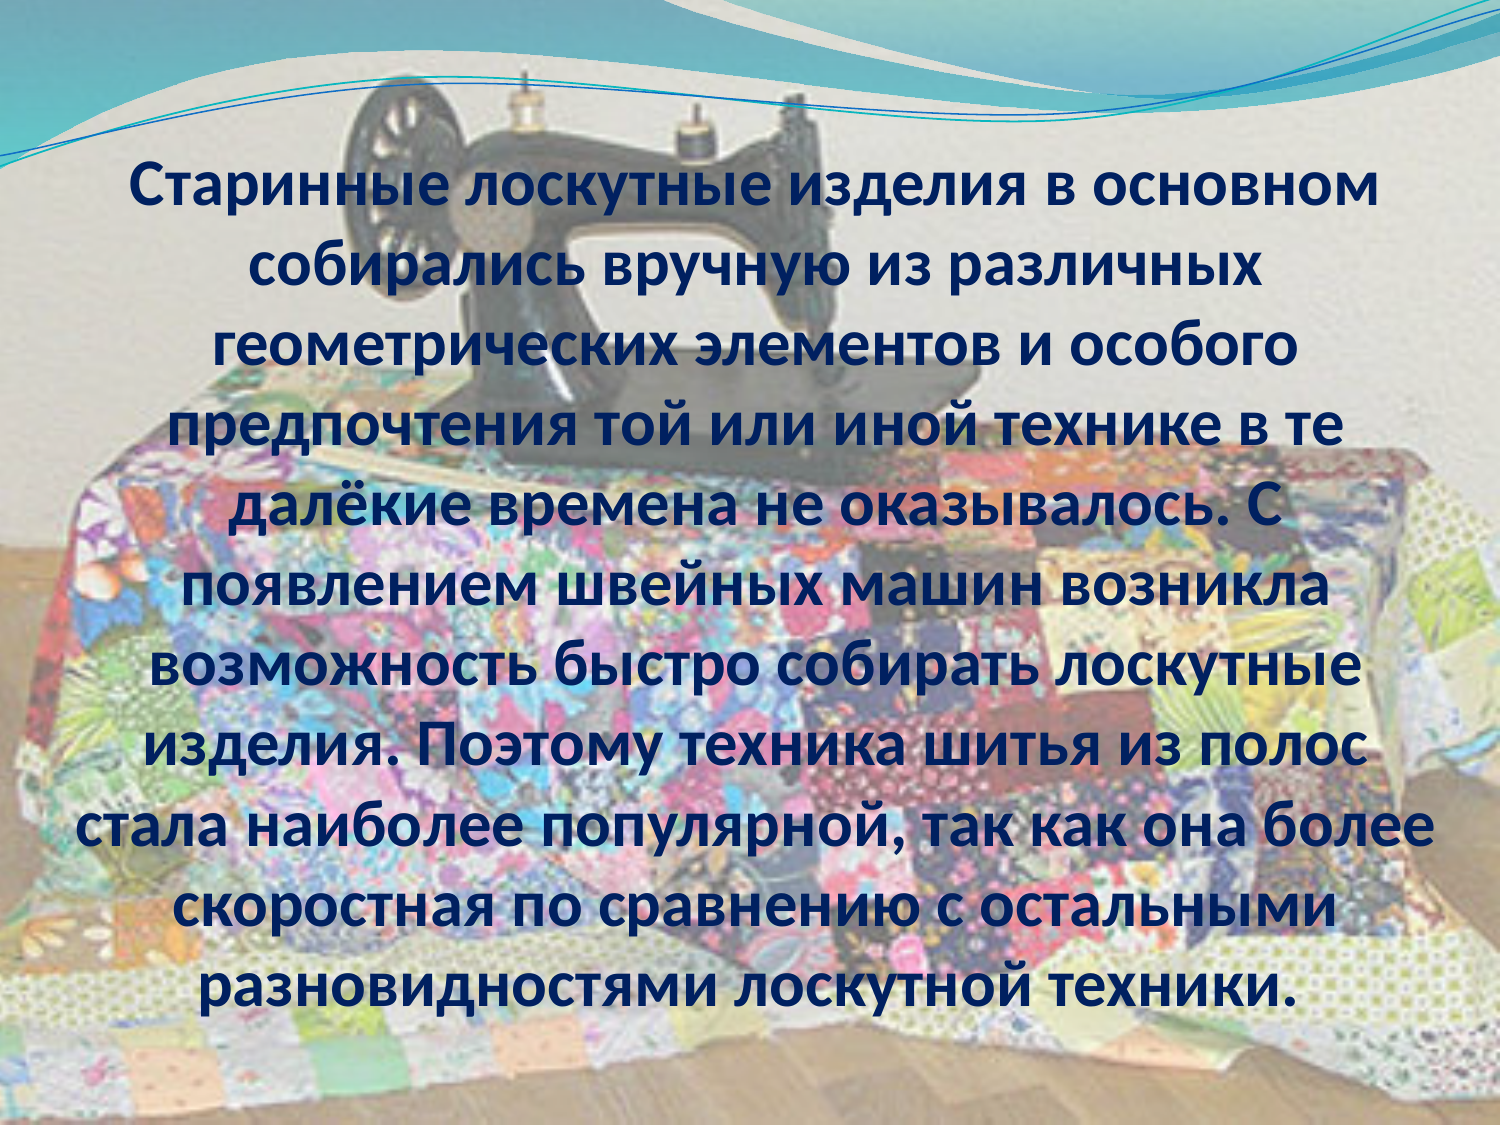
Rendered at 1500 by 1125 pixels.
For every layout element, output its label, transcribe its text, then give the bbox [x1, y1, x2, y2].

title Старинные лоскутные изделия в основном собирались вручную из различных геометрических элементов и особого предпочтения той или иной технике в те далёкие времена не оказывалось. С появлением швейных машин возникла возможность быстро собирать лоскутные изделия. Поэтому техника шитья из полос стала наиболее популярной, так как она более скоростная по сравнению с остальными разновидностями лоскутной техники. [75, 115, 1438, 1020]
